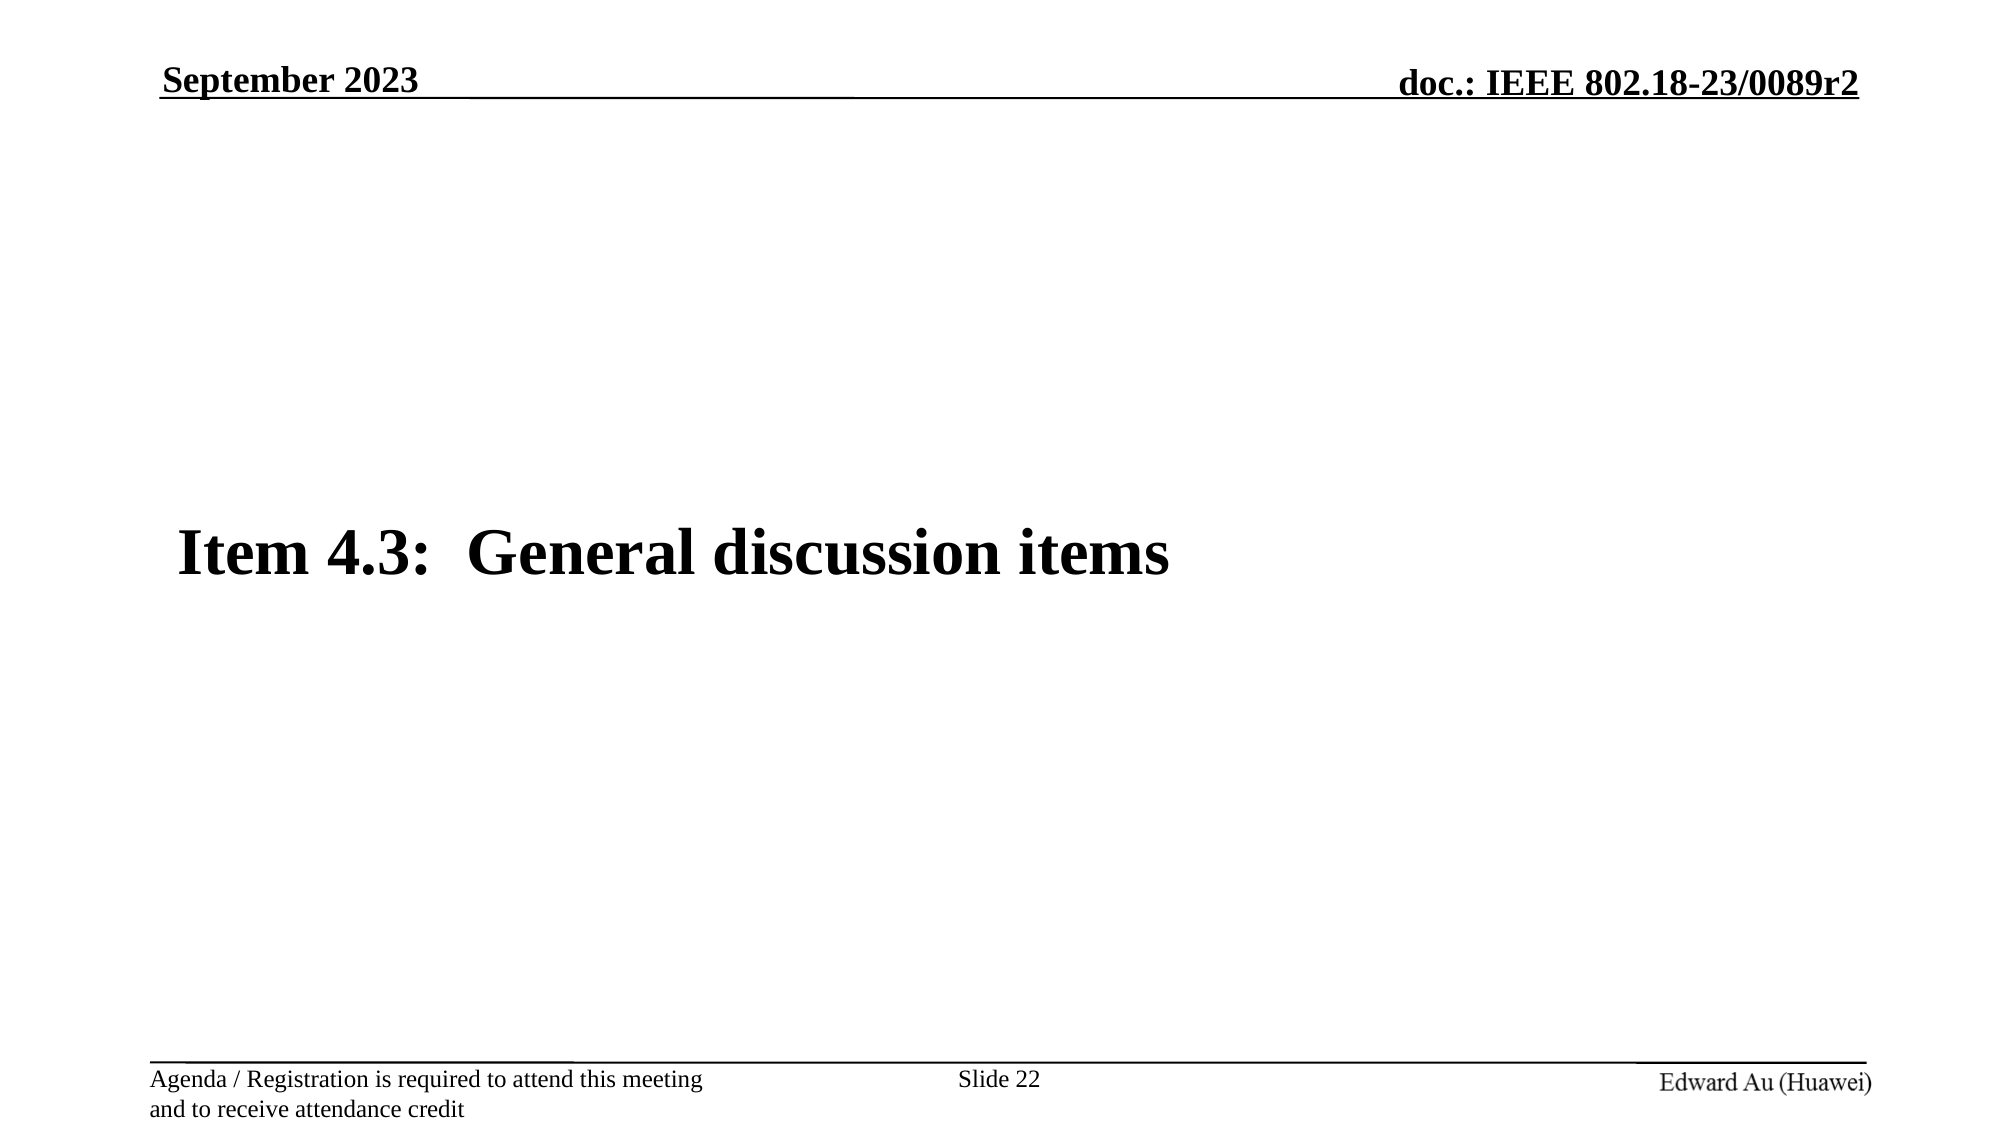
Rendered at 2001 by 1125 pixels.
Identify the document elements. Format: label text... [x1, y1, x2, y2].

picture [1174, 1058, 1887, 1113]
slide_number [161, 54, 526, 101]
text_box Item 4.3: General discussion items [162, 500, 1863, 675]
slide_number Slide 22 [933, 1061, 1067, 1123]
